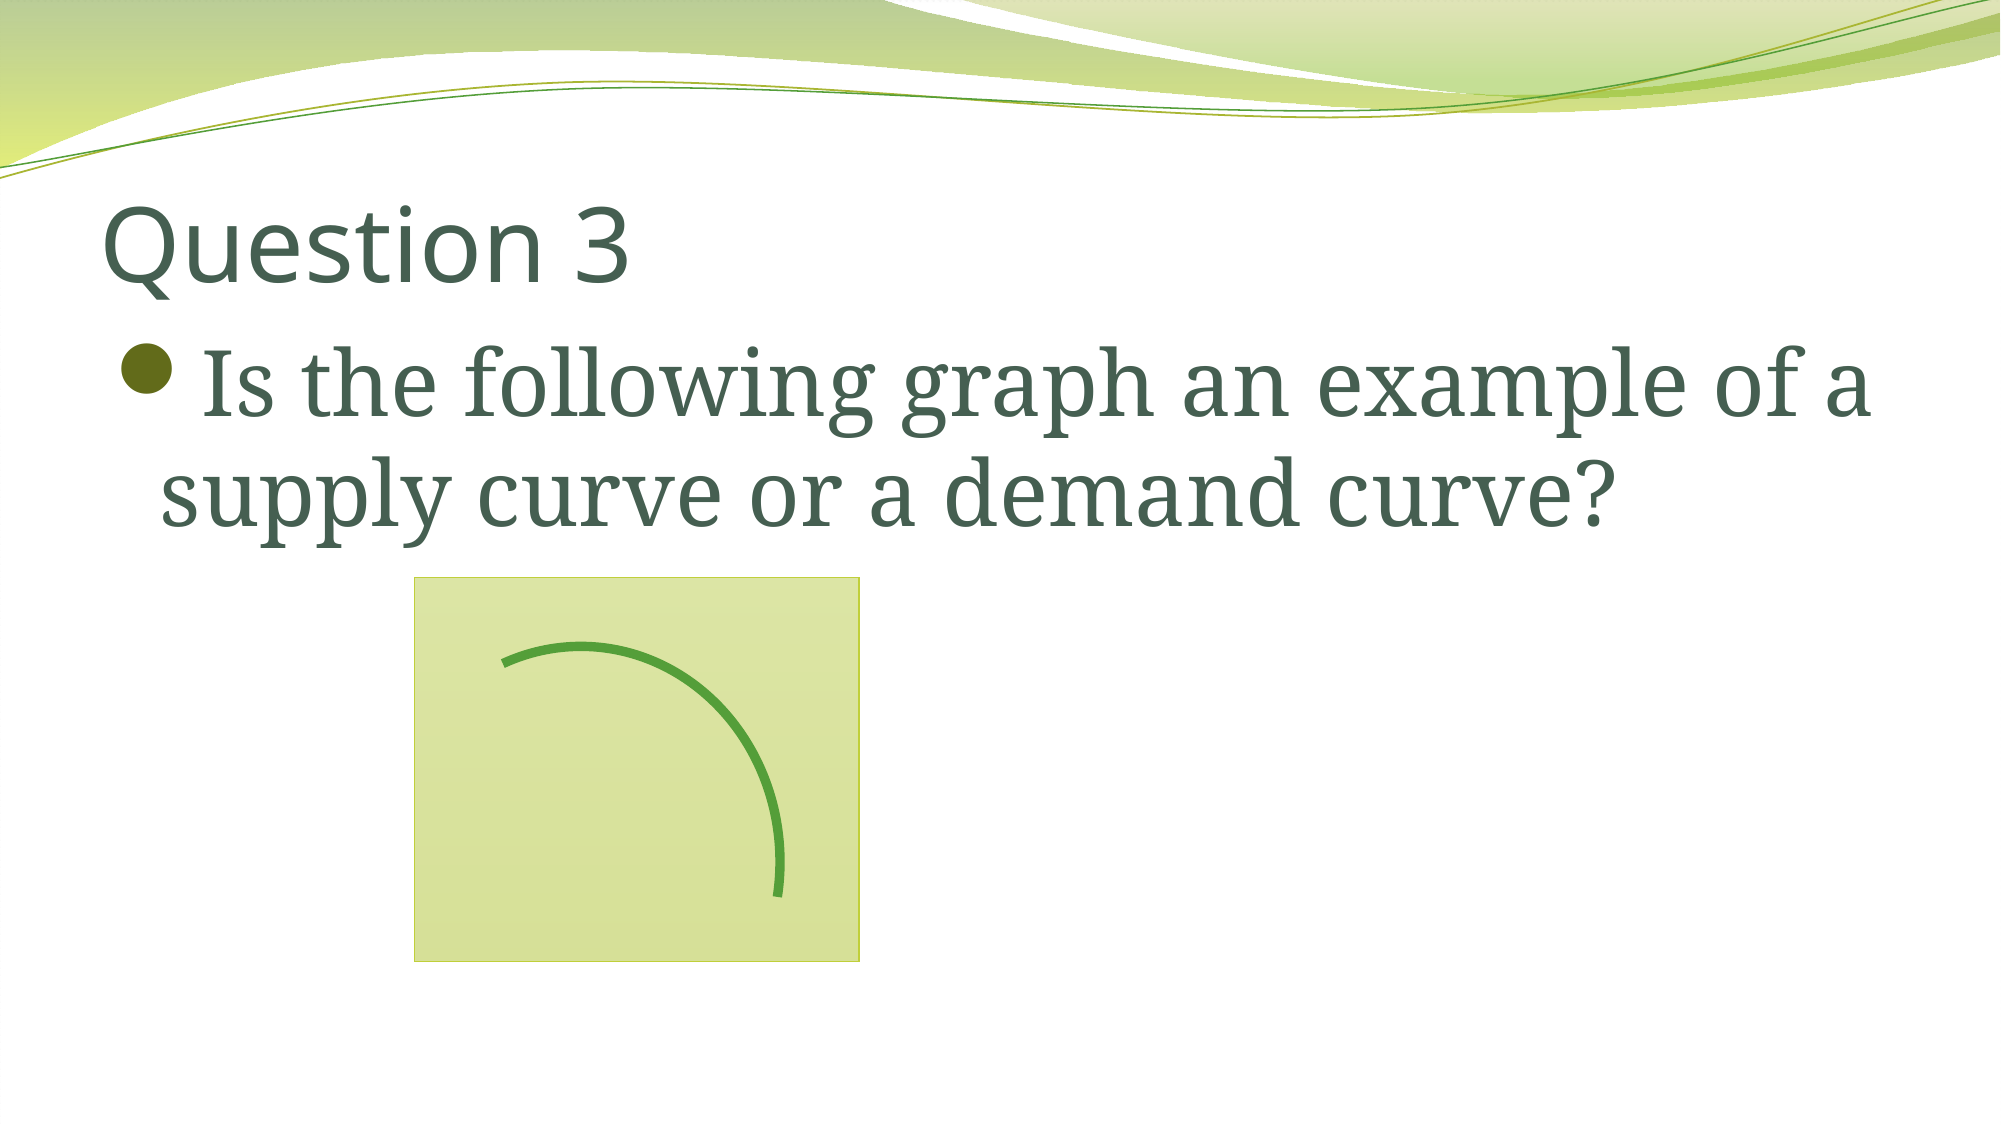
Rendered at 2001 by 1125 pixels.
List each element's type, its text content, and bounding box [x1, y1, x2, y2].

text_box [414, 577, 860, 962]
title Question 3 [99, 115, 1900, 303]
text_box [502, 645, 781, 897]
list Is the following graph an example of a supply curve or a demand curve? [99, 317, 1900, 1038]
